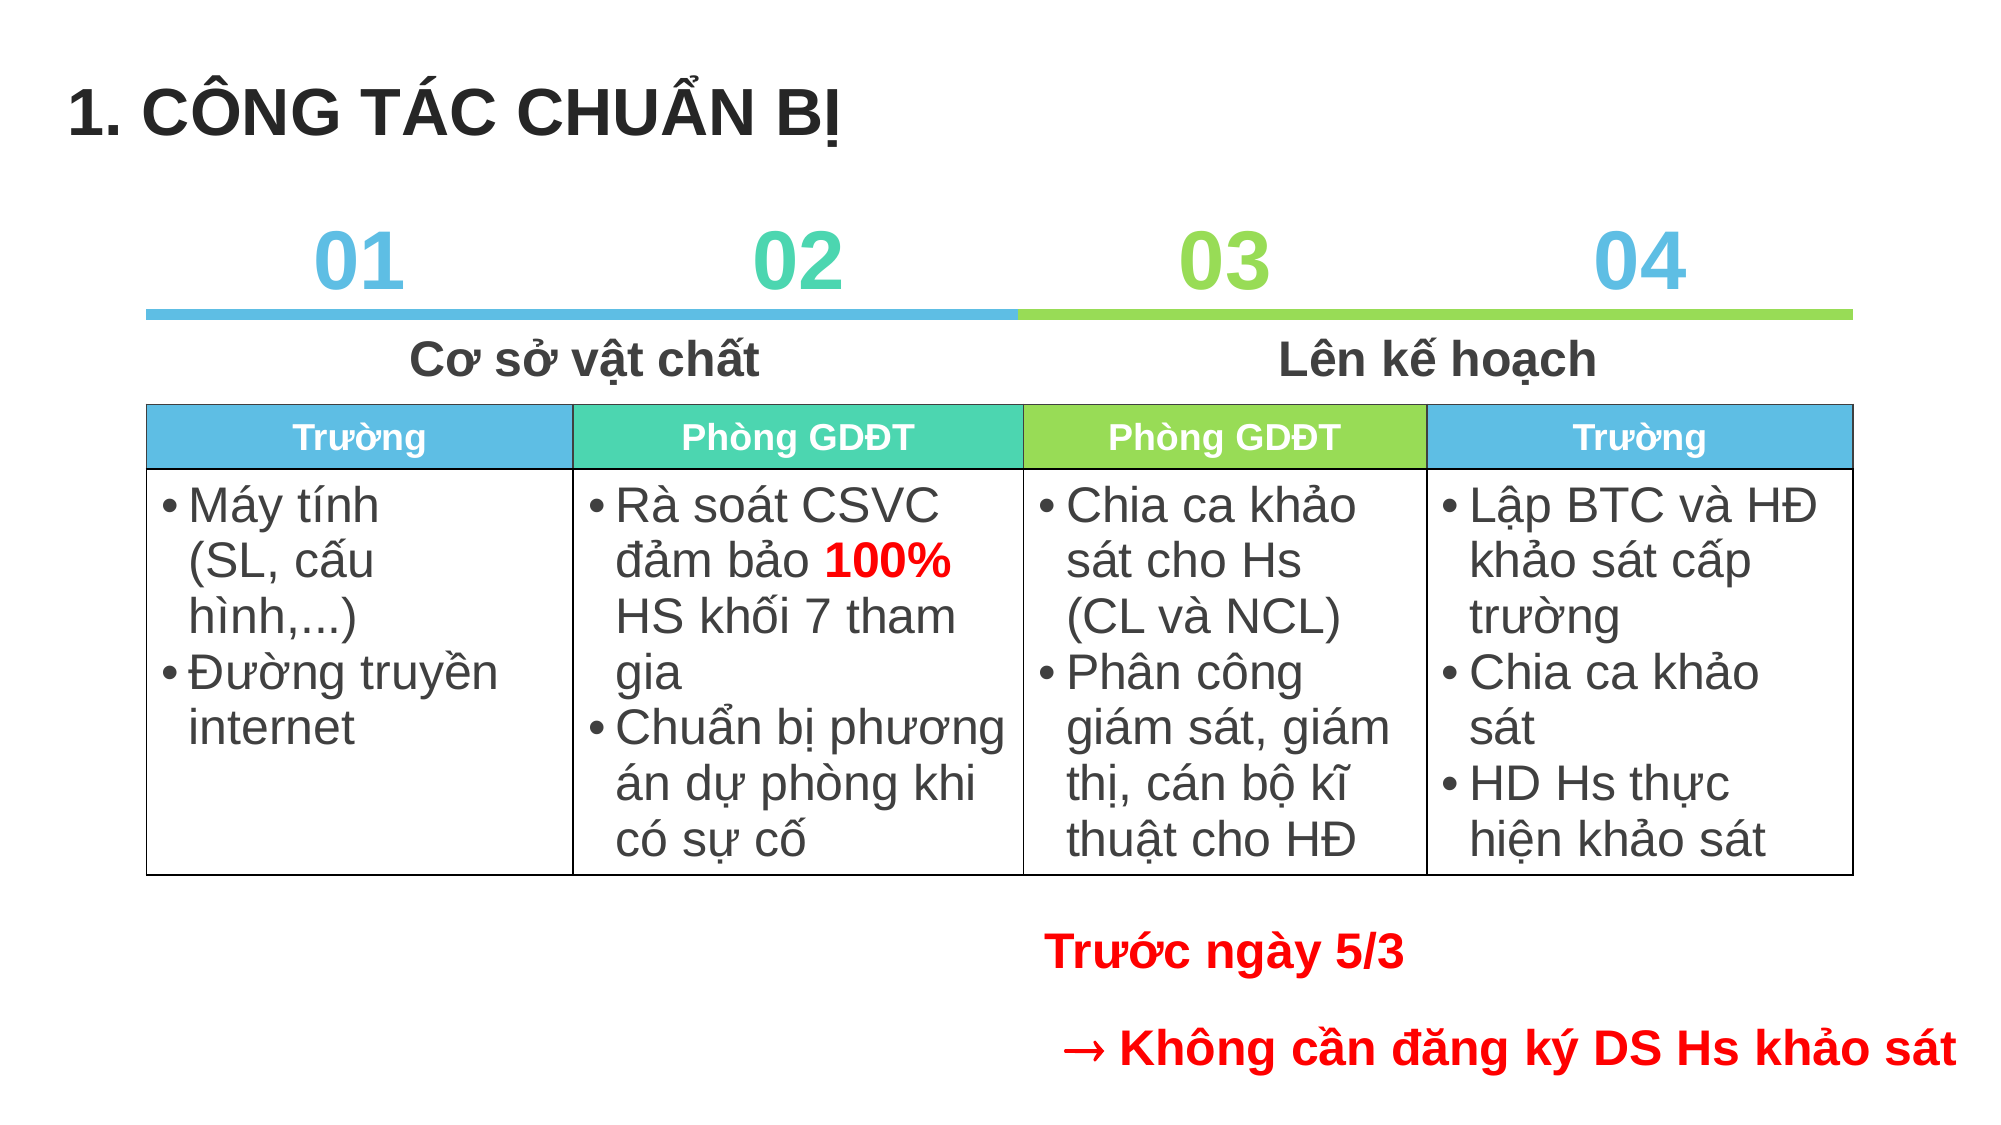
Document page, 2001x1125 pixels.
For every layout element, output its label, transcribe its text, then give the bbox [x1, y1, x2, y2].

table_cell Lập BTC và HĐ khảo sát cấp trường Chia ca khảo sát HD Hs thực hiện khảo sát [1428, 470, 1852, 874]
table_header 03 [1029, 206, 1421, 309]
table_cell Cơ sở vật chất [146, 320, 1018, 404]
table_cell Trường [147, 405, 572, 468]
text_box Trước ngày 5/3 [1022, 911, 1429, 986]
table_cell Máy tính (SL, cấu hình,...) Đường truyền internet [147, 470, 572, 874]
table_header 01 [146, 206, 568, 309]
table_cell Rà soát CSVC đảm bảo 100% HS khối 7 tham gia Chuẩn bị phương án dự phòng khi có sự cố [574, 470, 1023, 874]
table_cell Phòng GDĐT [574, 405, 1023, 468]
list 1. CÔNG TÁC CHUẨN BỊ [53, 55, 1952, 175]
table_cell Phòng GDĐT [1024, 405, 1426, 468]
table_header 02 [579, 206, 1018, 309]
table_cell Trường [1428, 405, 1852, 468]
table_cell Lên kế hoạch [1029, 320, 1853, 404]
table_cell Chia ca khảo sát cho Hs (CL và NCL) Phân công giám sát, giám thị, cán bộ kĩ thuật cho HĐ [1024, 470, 1426, 874]
table_header 04 [1432, 206, 1853, 309]
text_box  Không cần đăng ký DS Hs khảo sát [1022, 1008, 2000, 1083]
